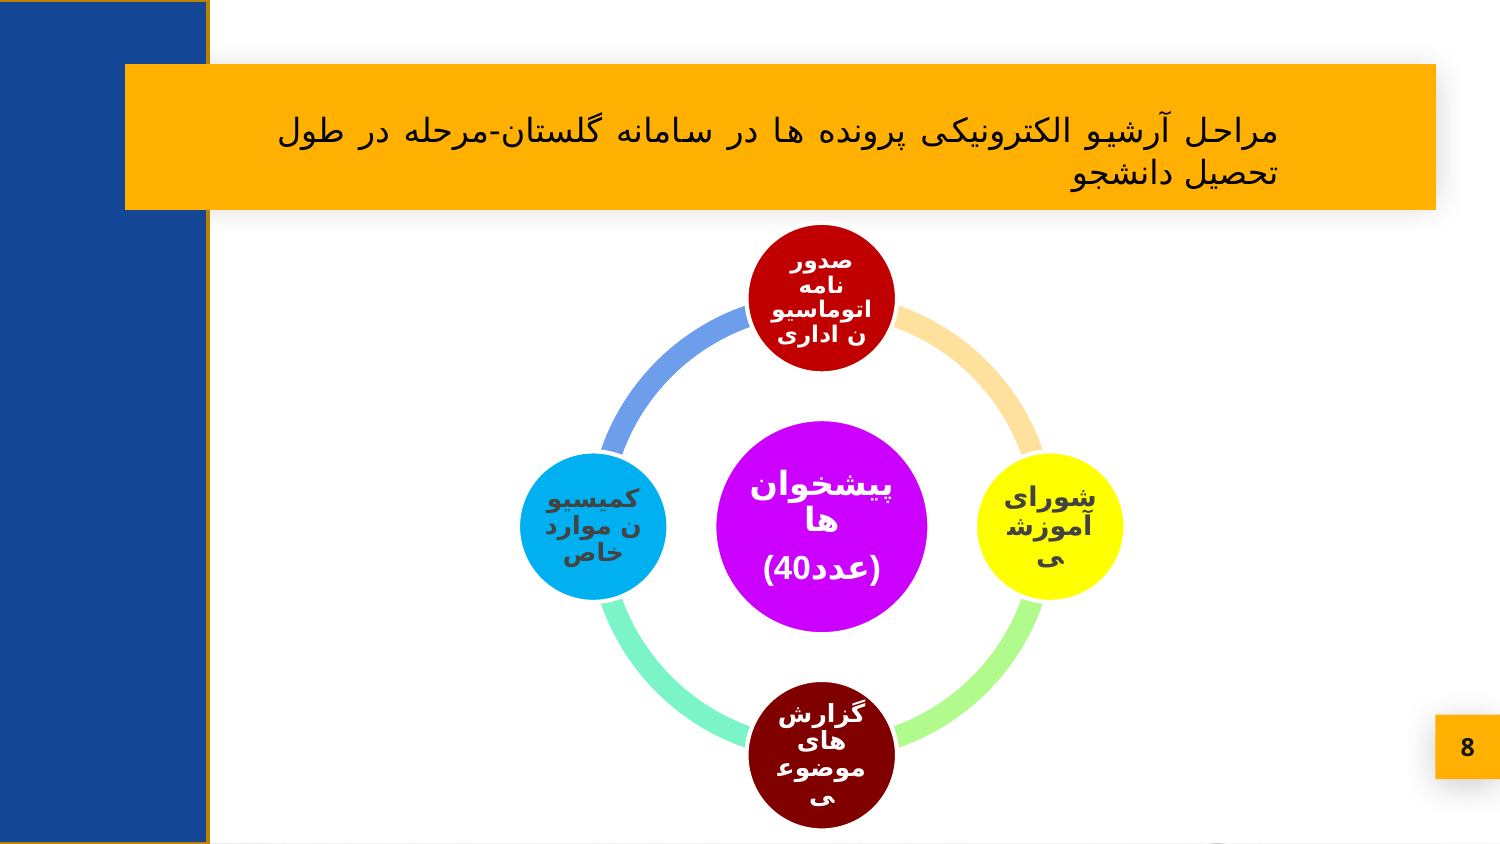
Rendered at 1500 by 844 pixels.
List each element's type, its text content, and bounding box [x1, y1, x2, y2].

text_box [0, 0, 210, 844]
slide_number 8 [1441, 714, 1500, 780]
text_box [207, 222, 1436, 831]
picture [125, 64, 1436, 210]
